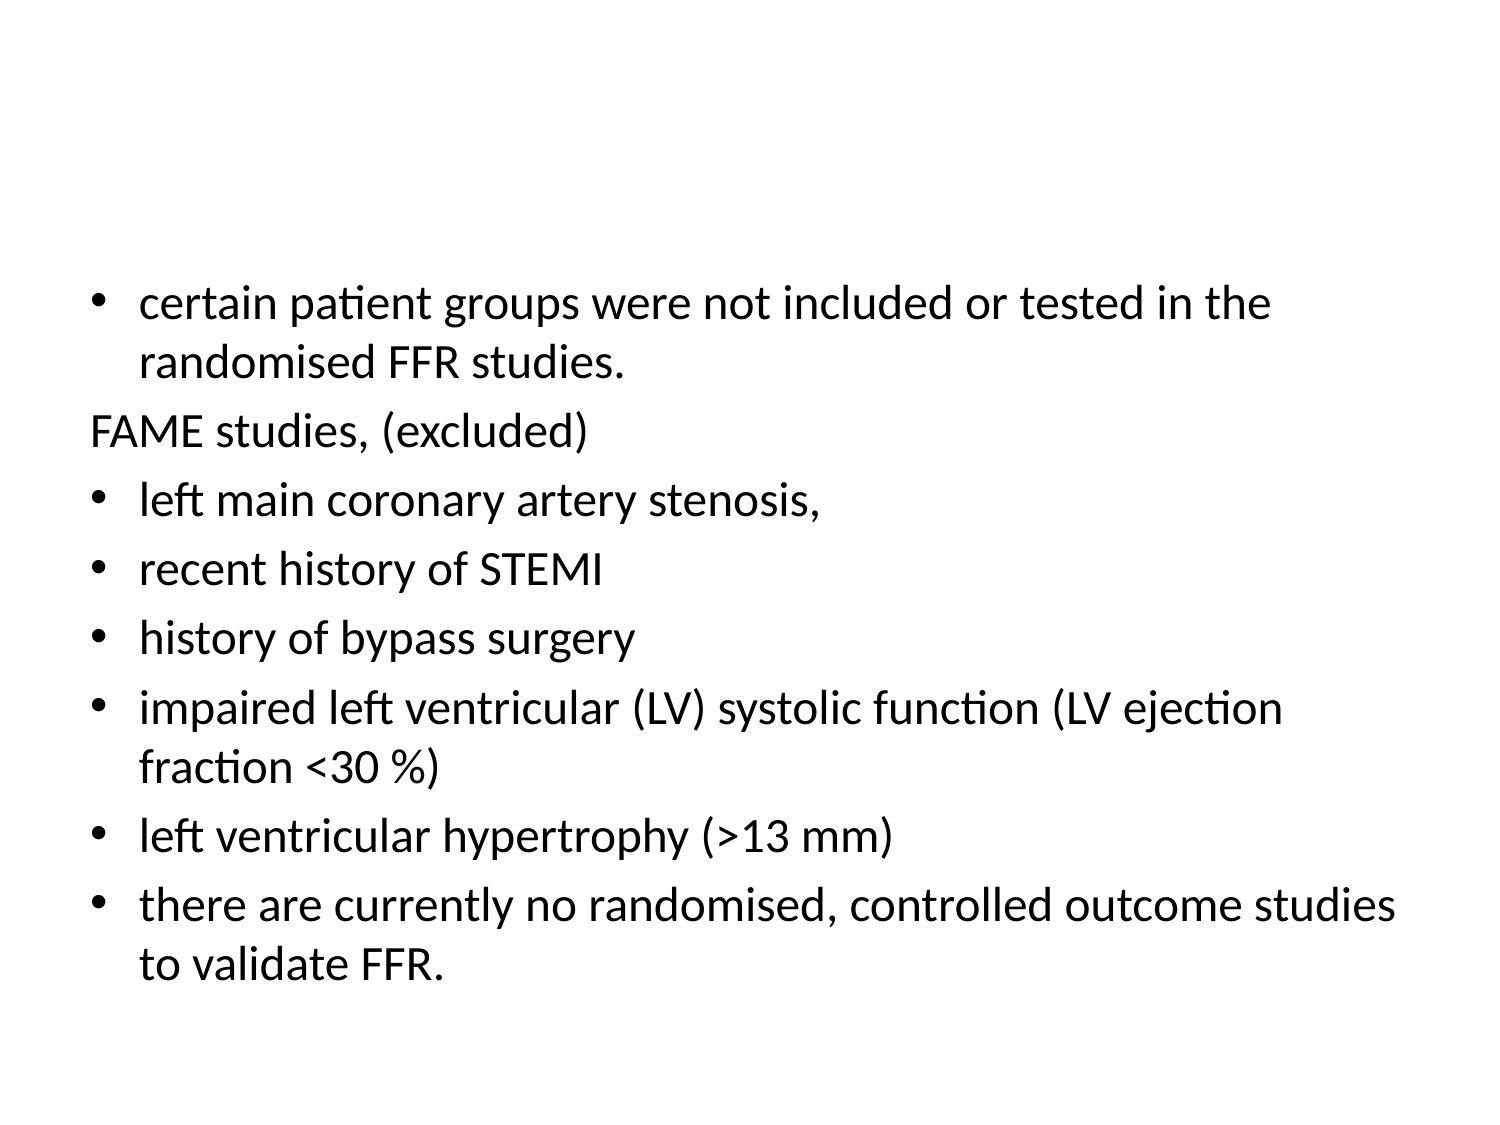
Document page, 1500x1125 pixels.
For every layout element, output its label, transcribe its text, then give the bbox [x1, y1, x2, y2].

list certain patient groups were not included or tested in the randomised FFR studies. FAME studies, (excluded) left main coronary artery stenosis, recent history of STEMI history of bypass surgery impaired left ventricular (LV) systolic function (LV ejection fraction <30 %) left ventricular hypertrophy (>13 mm) there are currently no randomised, controlled outcome studies to validate FFR. [75, 262, 1425, 1005]
